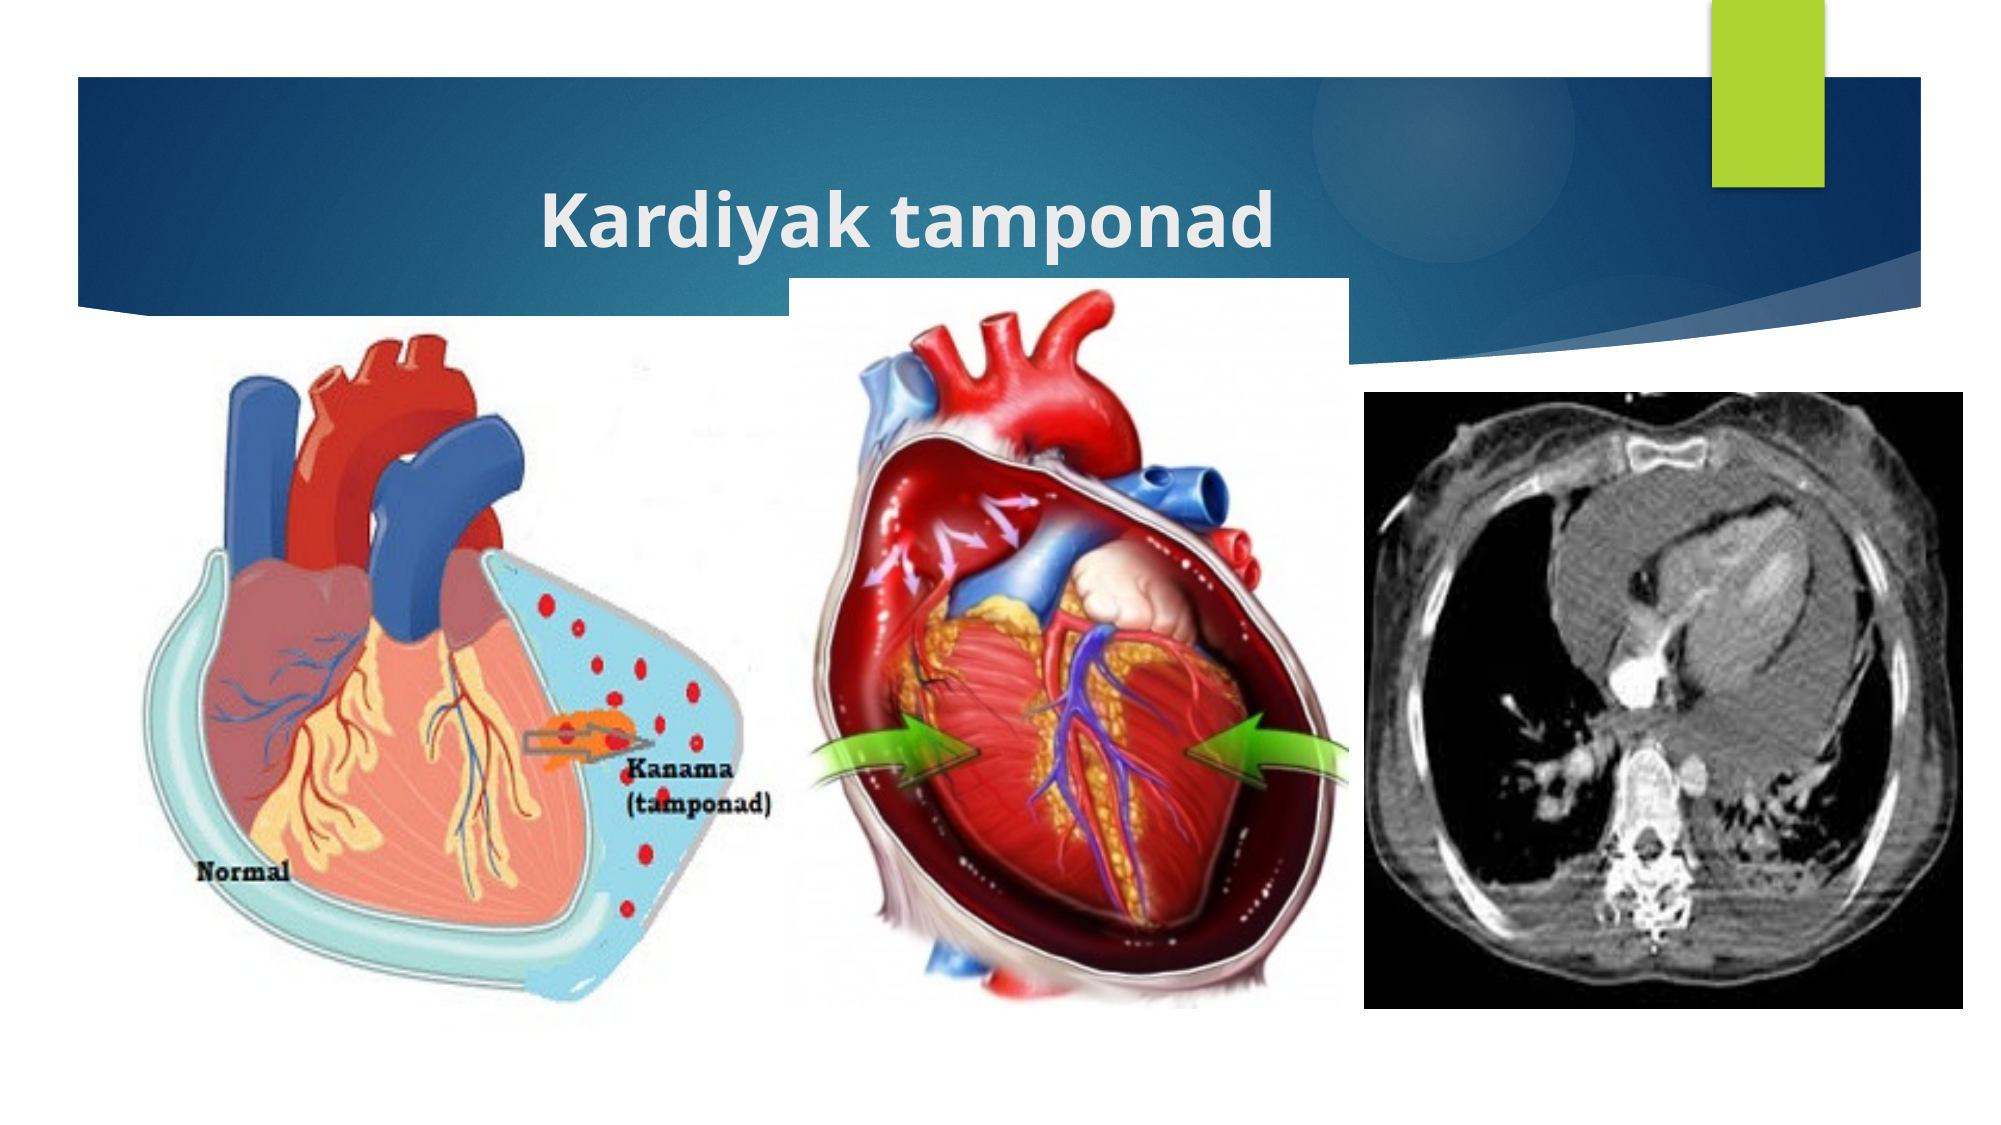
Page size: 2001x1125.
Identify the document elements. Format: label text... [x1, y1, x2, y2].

picture [1364, 391, 1963, 1009]
picture [788, 277, 1349, 1009]
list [137, 315, 904, 1078]
title Kardiyak tamponad [189, 159, 1627, 276]
